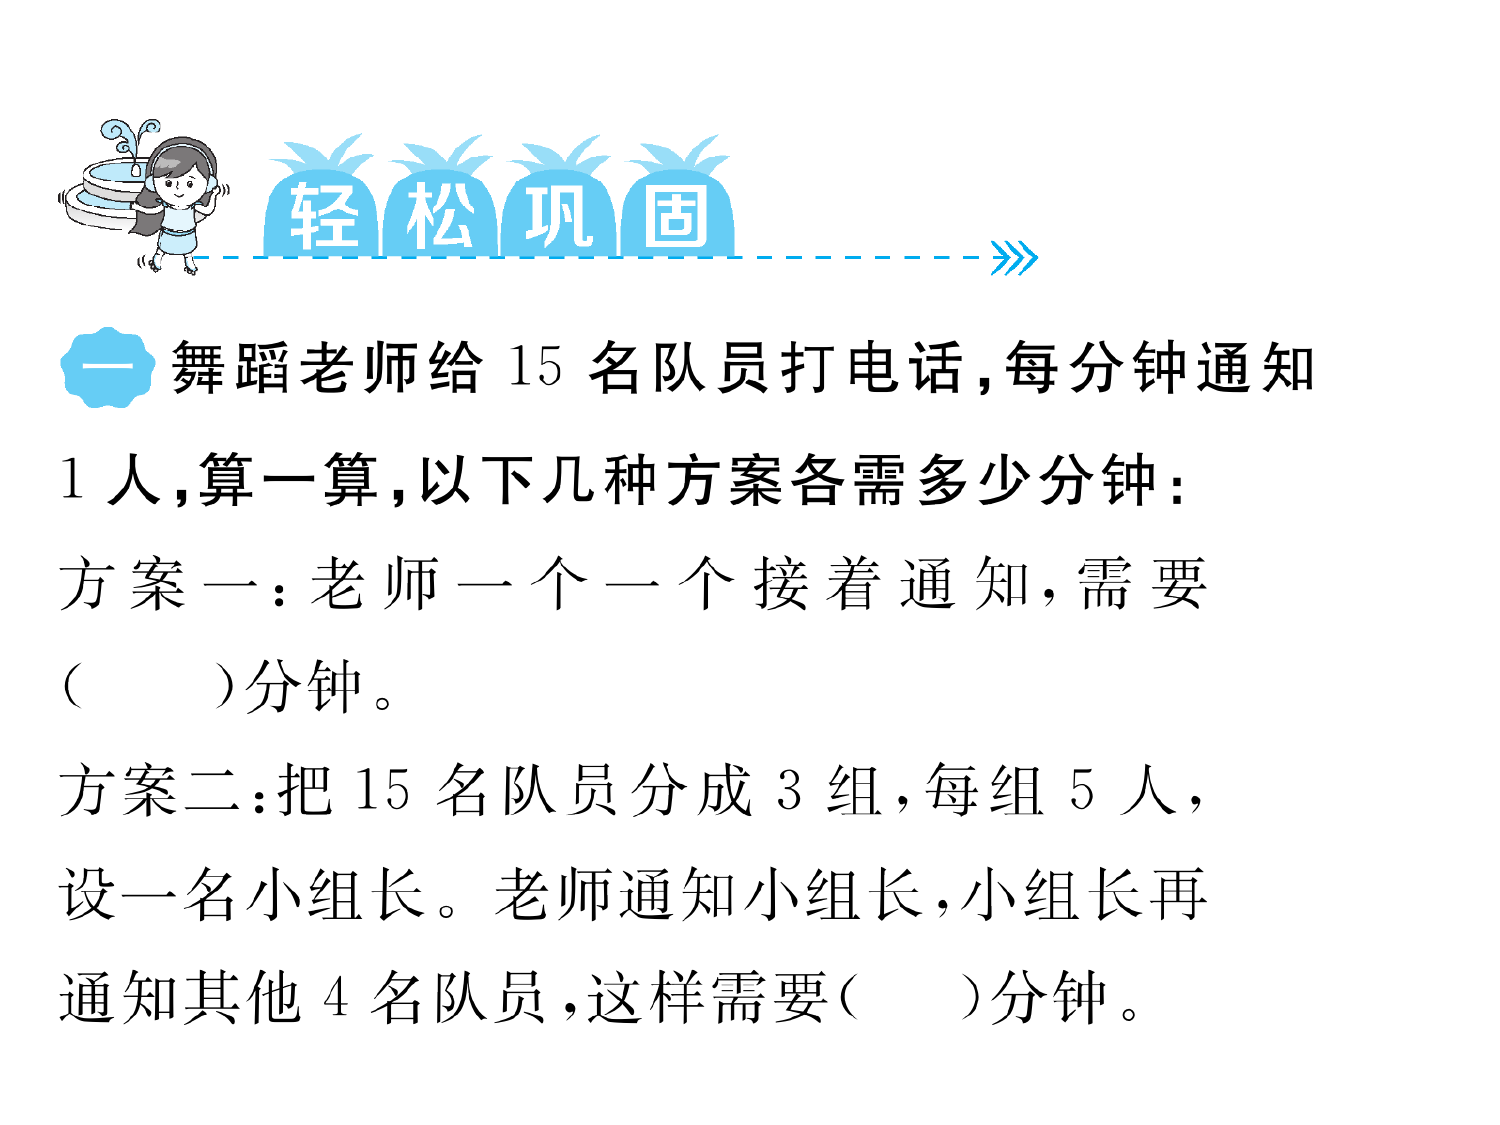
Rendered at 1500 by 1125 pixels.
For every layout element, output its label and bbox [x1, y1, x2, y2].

picture [53, 101, 1346, 1047]
